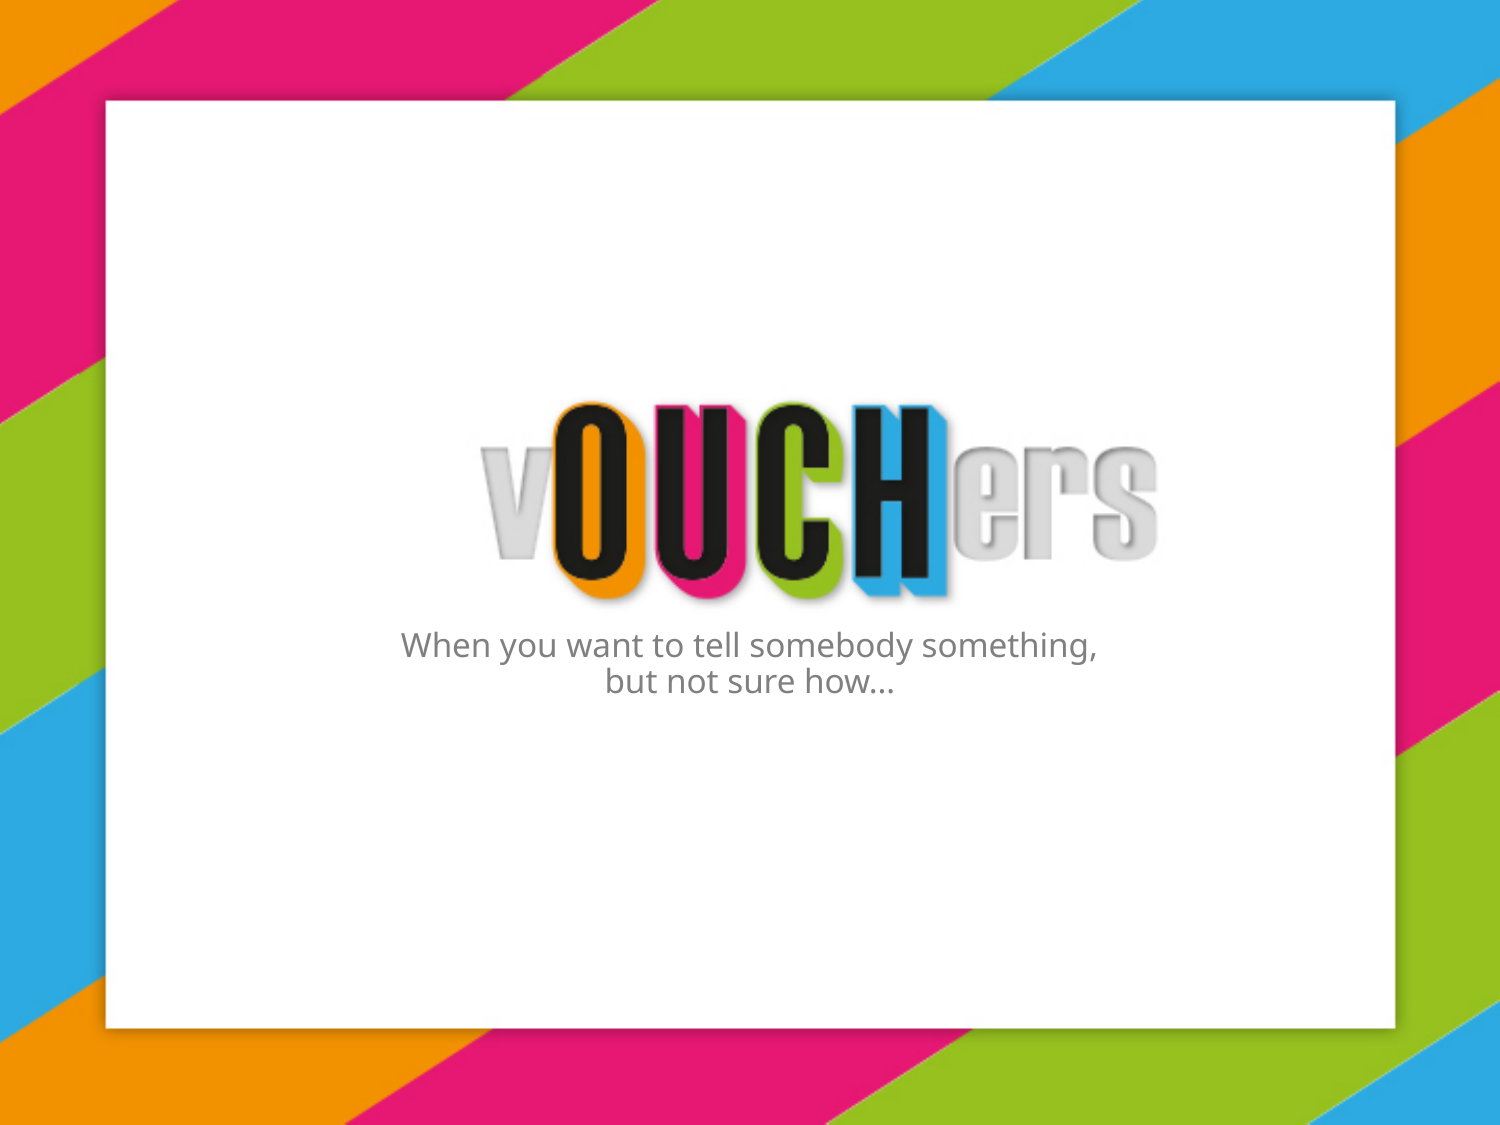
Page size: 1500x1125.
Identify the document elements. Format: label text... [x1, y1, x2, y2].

title When you want to tell somebody something, but not sure how… [103, 621, 1397, 839]
picture [0, 0, 1500, 1125]
